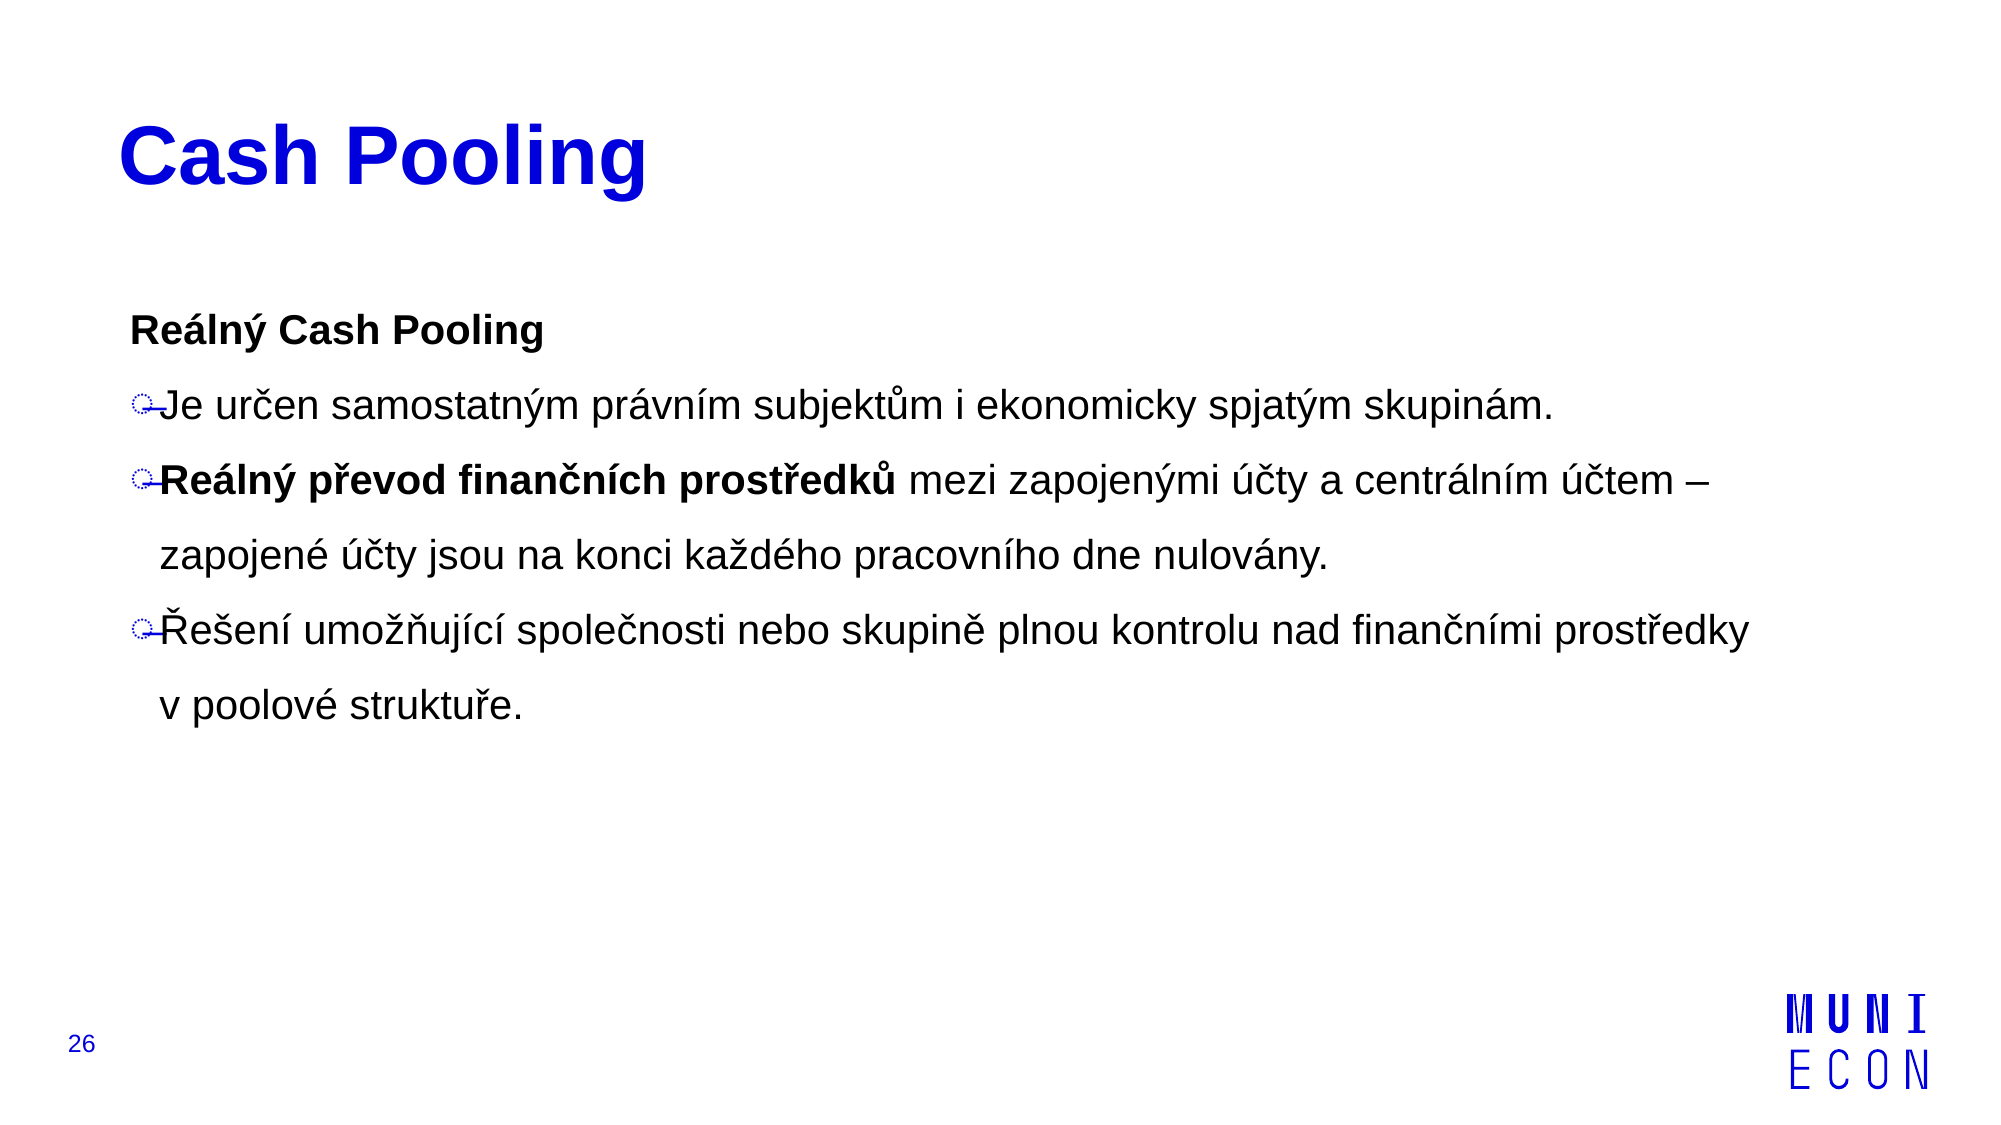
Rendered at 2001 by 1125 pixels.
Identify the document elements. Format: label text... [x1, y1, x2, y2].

slide_number 26 [67, 1021, 110, 1063]
title Cash Pooling [118, 118, 1883, 193]
list Reálný Cash Pooling Je určen samostatným právním subjektům i ekonomicky spjatým skupinám. Reálný převod finančních prostředků mezi zapojenými účty a centrálním účtem – zapojené účty jsou na konci každého pracovního dne nulovány. Řešení umožňující společnosti nebo skupině plnou kontrolu nad finančními prostředky v poolové struktuře. [118, 277, 1883, 957]
